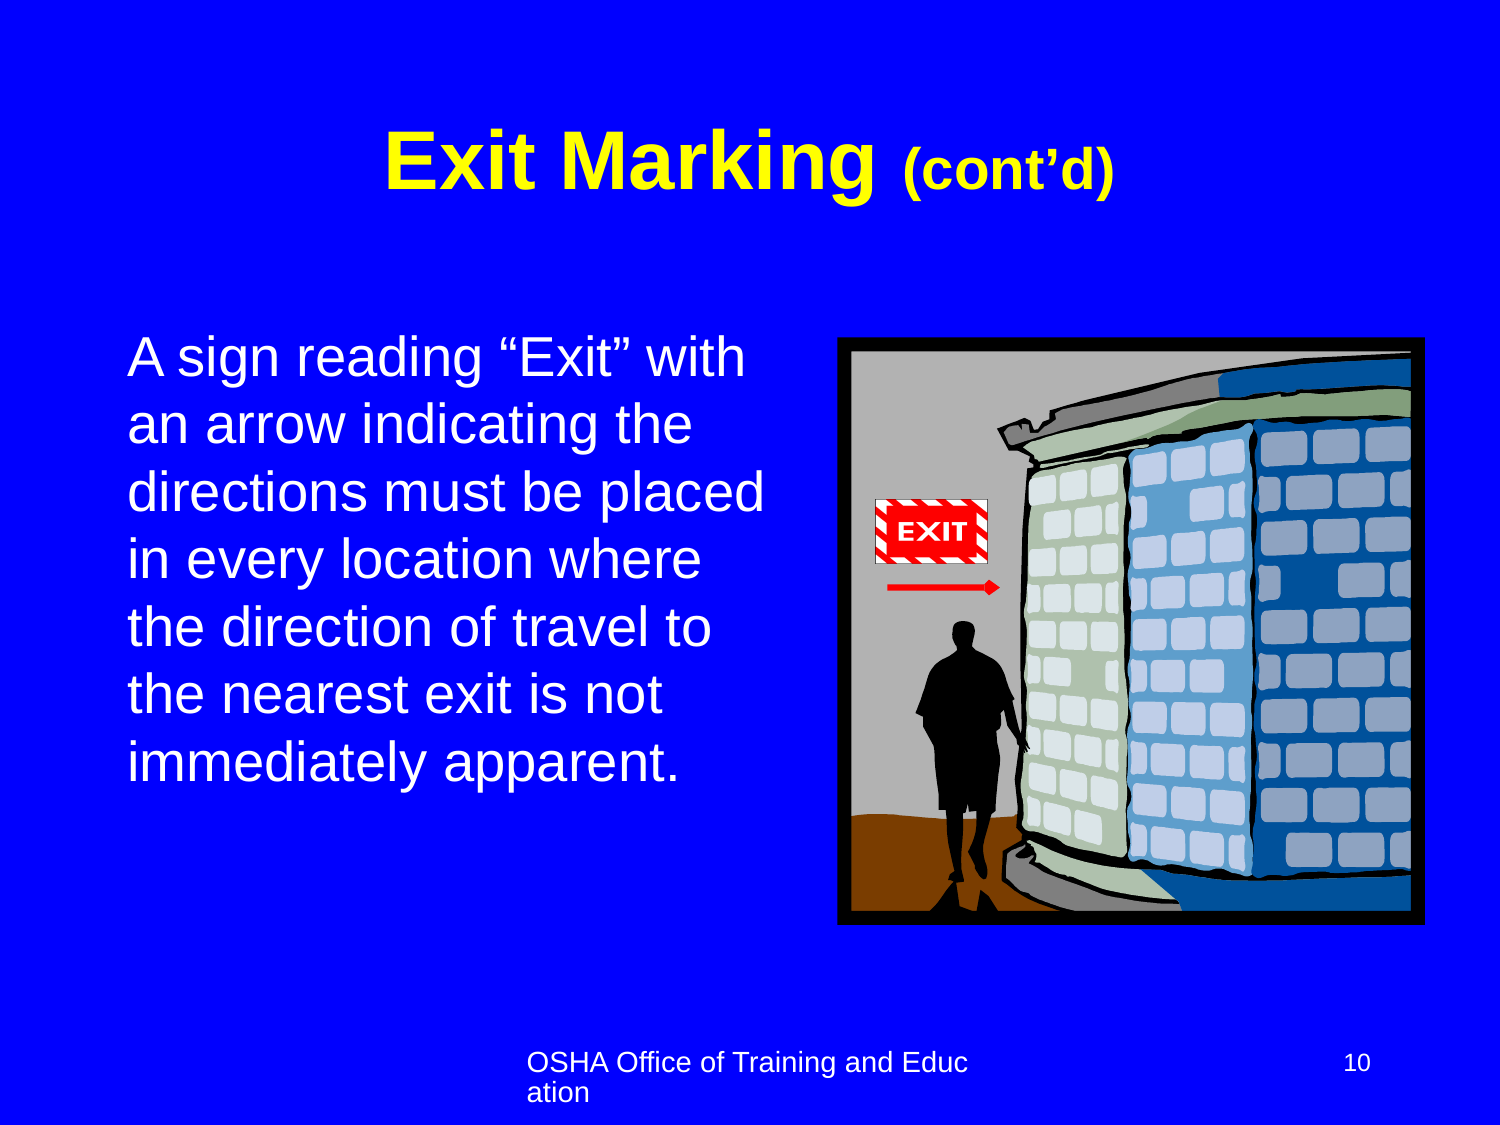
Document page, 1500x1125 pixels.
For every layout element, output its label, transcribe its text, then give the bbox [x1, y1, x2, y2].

footer OSHA Office of Training and Education [511, 1022, 989, 1100]
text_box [837, 337, 1425, 925]
title Exit Marking (cont’d) [112, 62, 1388, 250]
text_box A sign reading “Exit” with an arrow indicating the directions must be placed in every location where the direction of travel to the nearest exit is not immediately apparent. [112, 312, 788, 800]
slide_number 10 [1079, 1022, 1387, 1100]
